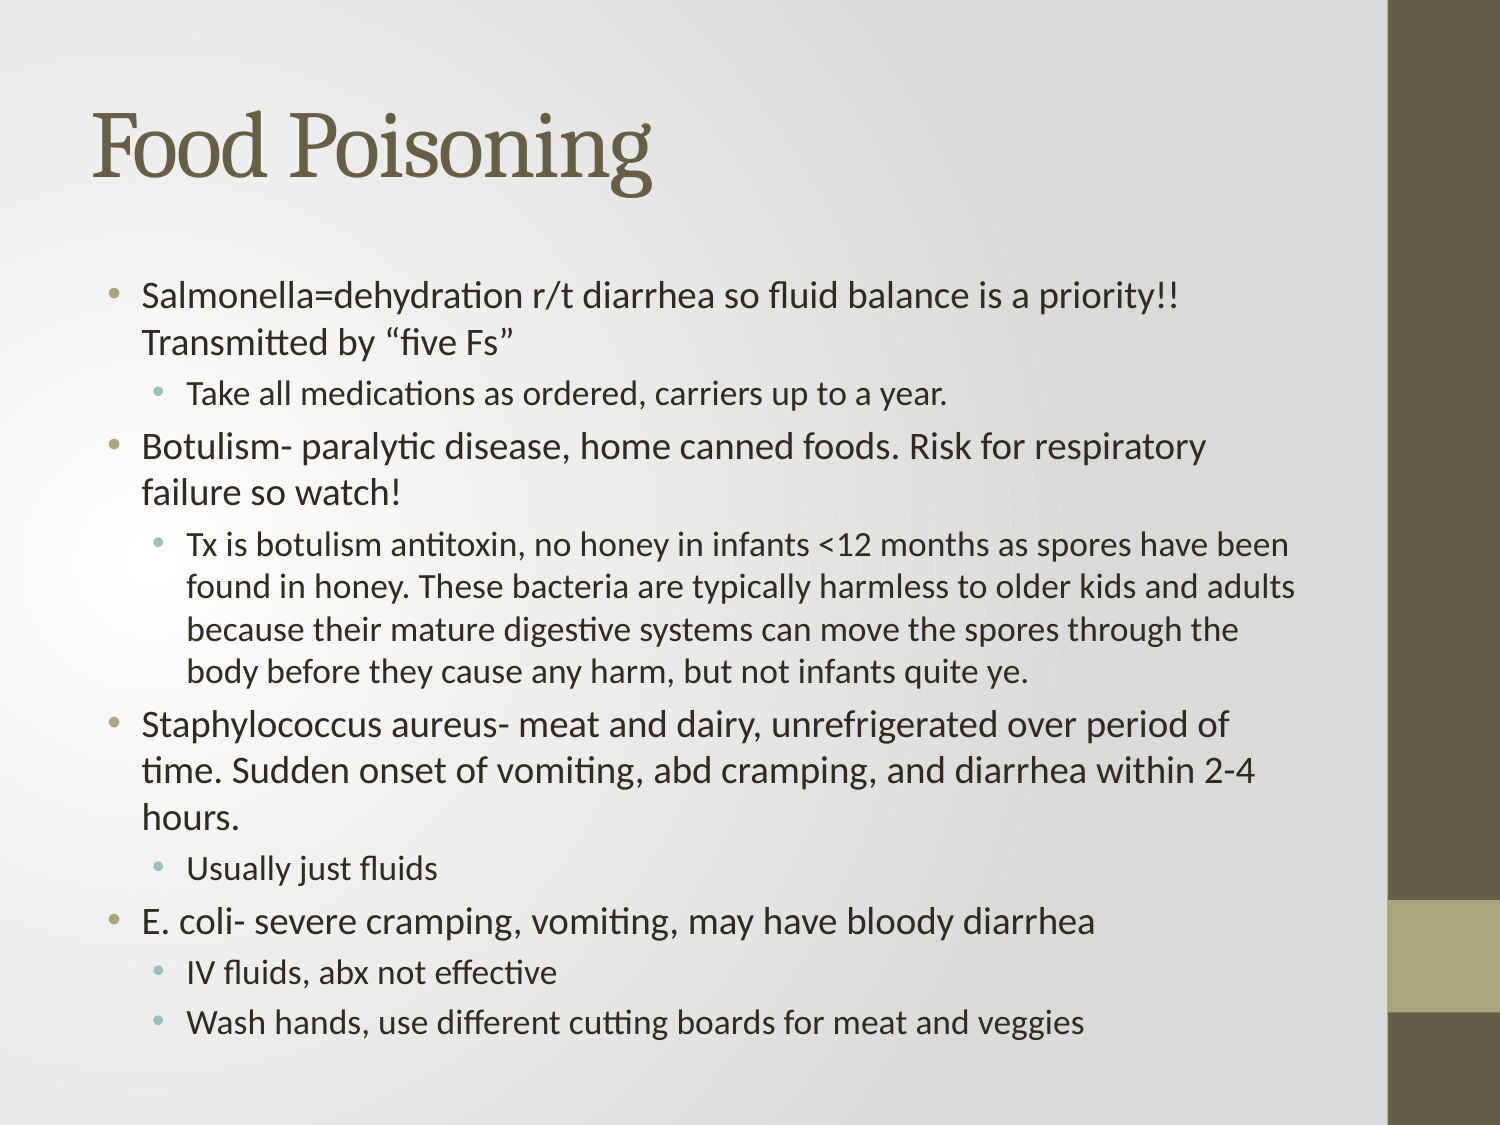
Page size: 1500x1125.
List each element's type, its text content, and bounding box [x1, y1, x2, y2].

list Salmonella=dehydration r/t diarrhea so fluid balance is a priority!! Transmitted by “five Fs” Take all medications as ordered, carriers up to a year. Botulism- paralytic disease, home canned foods. Risk for respiratory failure so watch! Tx is botulism antitoxin, no honey in infants <12 months as spores have been found in honey. These bacteria are typically harmless to older kids and adults because their mature digestive systems can move the spores through the body before they cause any harm, but not infants quite ye. Staphylococcus aureus- meat and dairy, unrefrigerated over period of time. Sudden onset of vomiting, abd cramping, and diarrhea within 2-4 hours. Usually just fluids E. coli- severe cramping, vomiting, may have bloody diarrhea IV fluids, abx not effective Wash hands, use different cutting boards for meat and veggies [75, 262, 1325, 1050]
title Food Poisoning [75, 45, 1325, 233]
